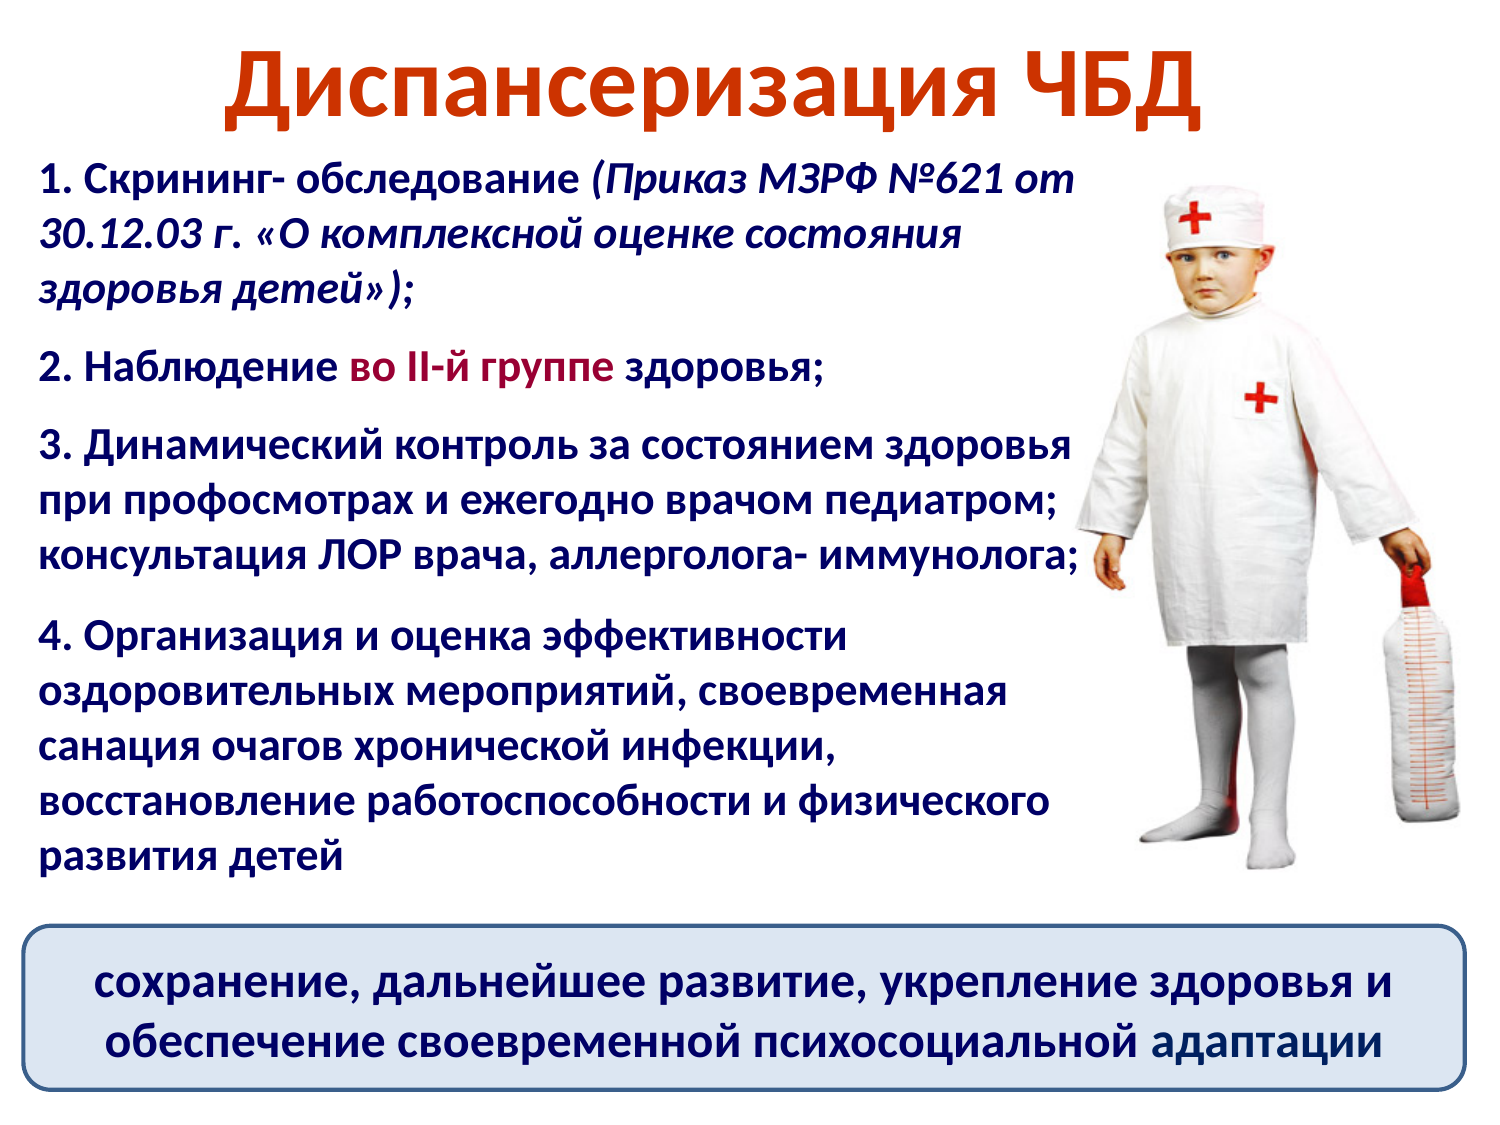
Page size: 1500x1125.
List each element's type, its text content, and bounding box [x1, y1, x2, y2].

picture [947, 116, 1500, 938]
text_box сохранение, дальнейшее развитие, укрепление здоровья и обеспечение своевременной психосоциальной адаптации [21, 923, 1467, 1092]
text_box 1. Скрининг- обследование (Приказ МЗРФ №621 от 30.12.03 г. «О комплексной оценке состояния здоровья детей»); 2. Наблюдение во II-й группе здоровья; 3. Динамический контроль за состоянием здоровья при профосмотрах и ежегодно врачом педиатром; консультация ЛОР врача, аллерголога- иммунолога; [23, 140, 942, 587]
text_box 4. Организация и оценка эффективности оздоровительных мероприятий, своевременная санация очагов хронической инфекции, восстановление работоспособности и физического развития детей [23, 597, 942, 888]
text_box Диспансеризация ЧБД [76, 35, 1352, 118]
